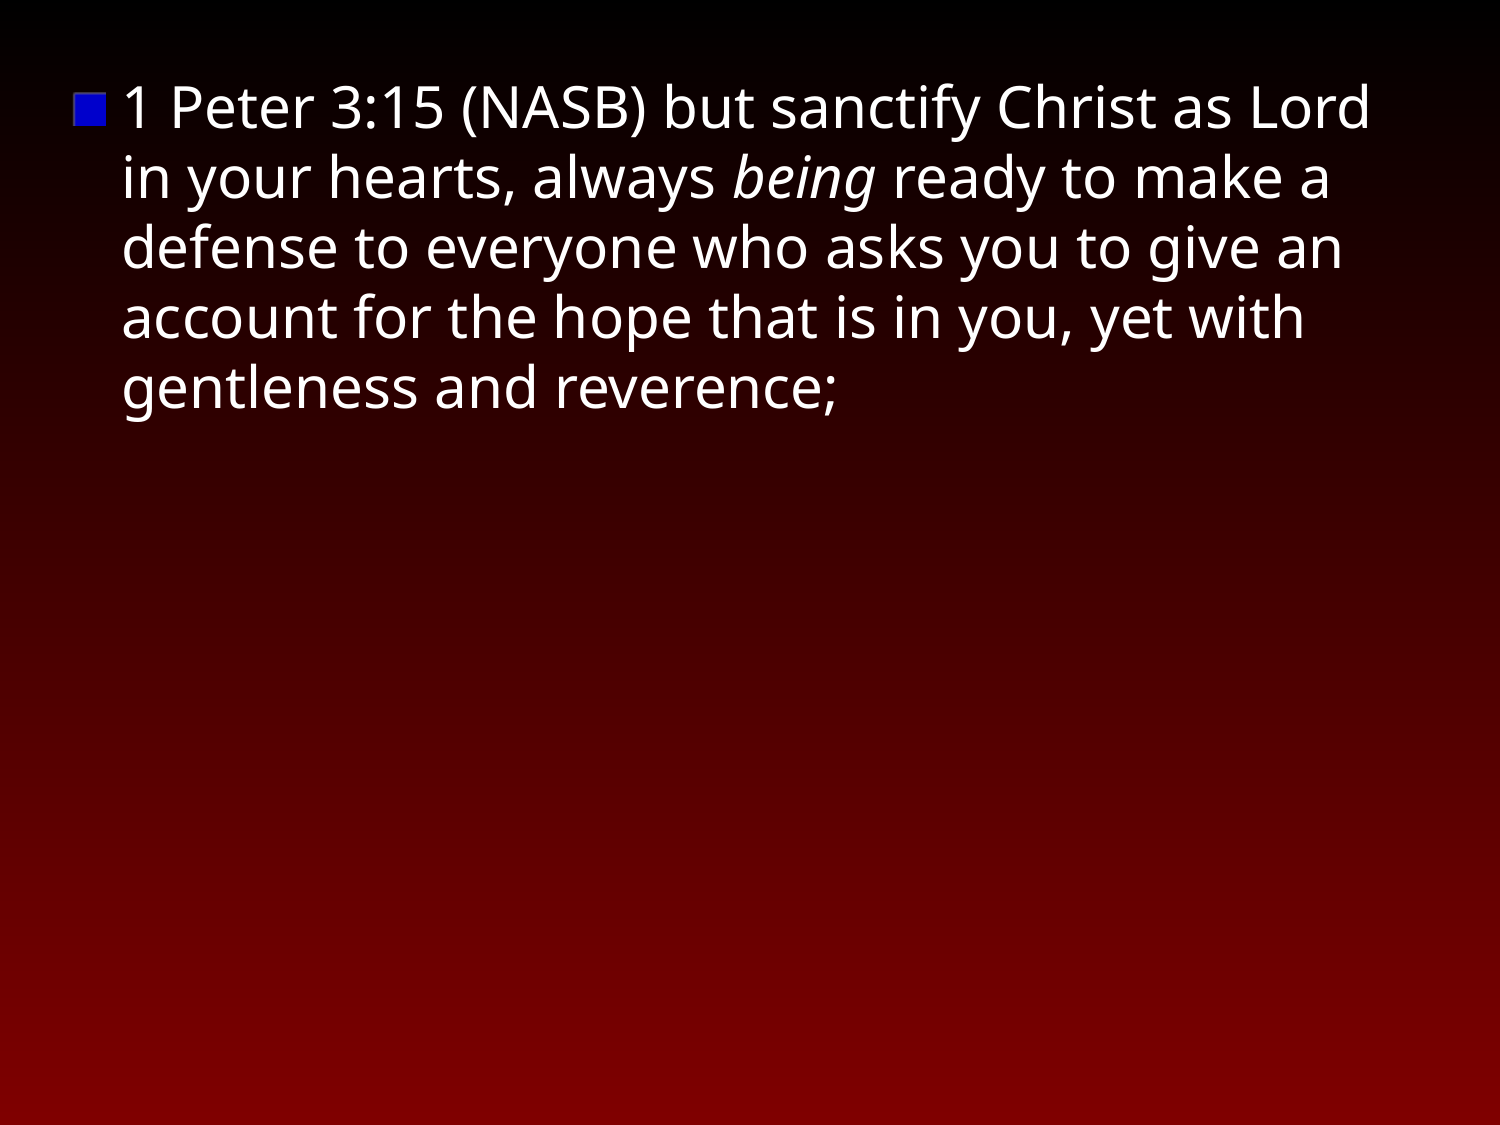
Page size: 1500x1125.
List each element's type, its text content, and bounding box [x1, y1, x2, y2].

list 1 Peter 3:15 (NASB) but sanctify Christ as Lord in your hearts, always being ready to make a defense to everyone who asks you to give an account for the hope that is in you, yet with gentleness and reverence; [50, 62, 1450, 1075]
picture [65, 84, 106, 126]
